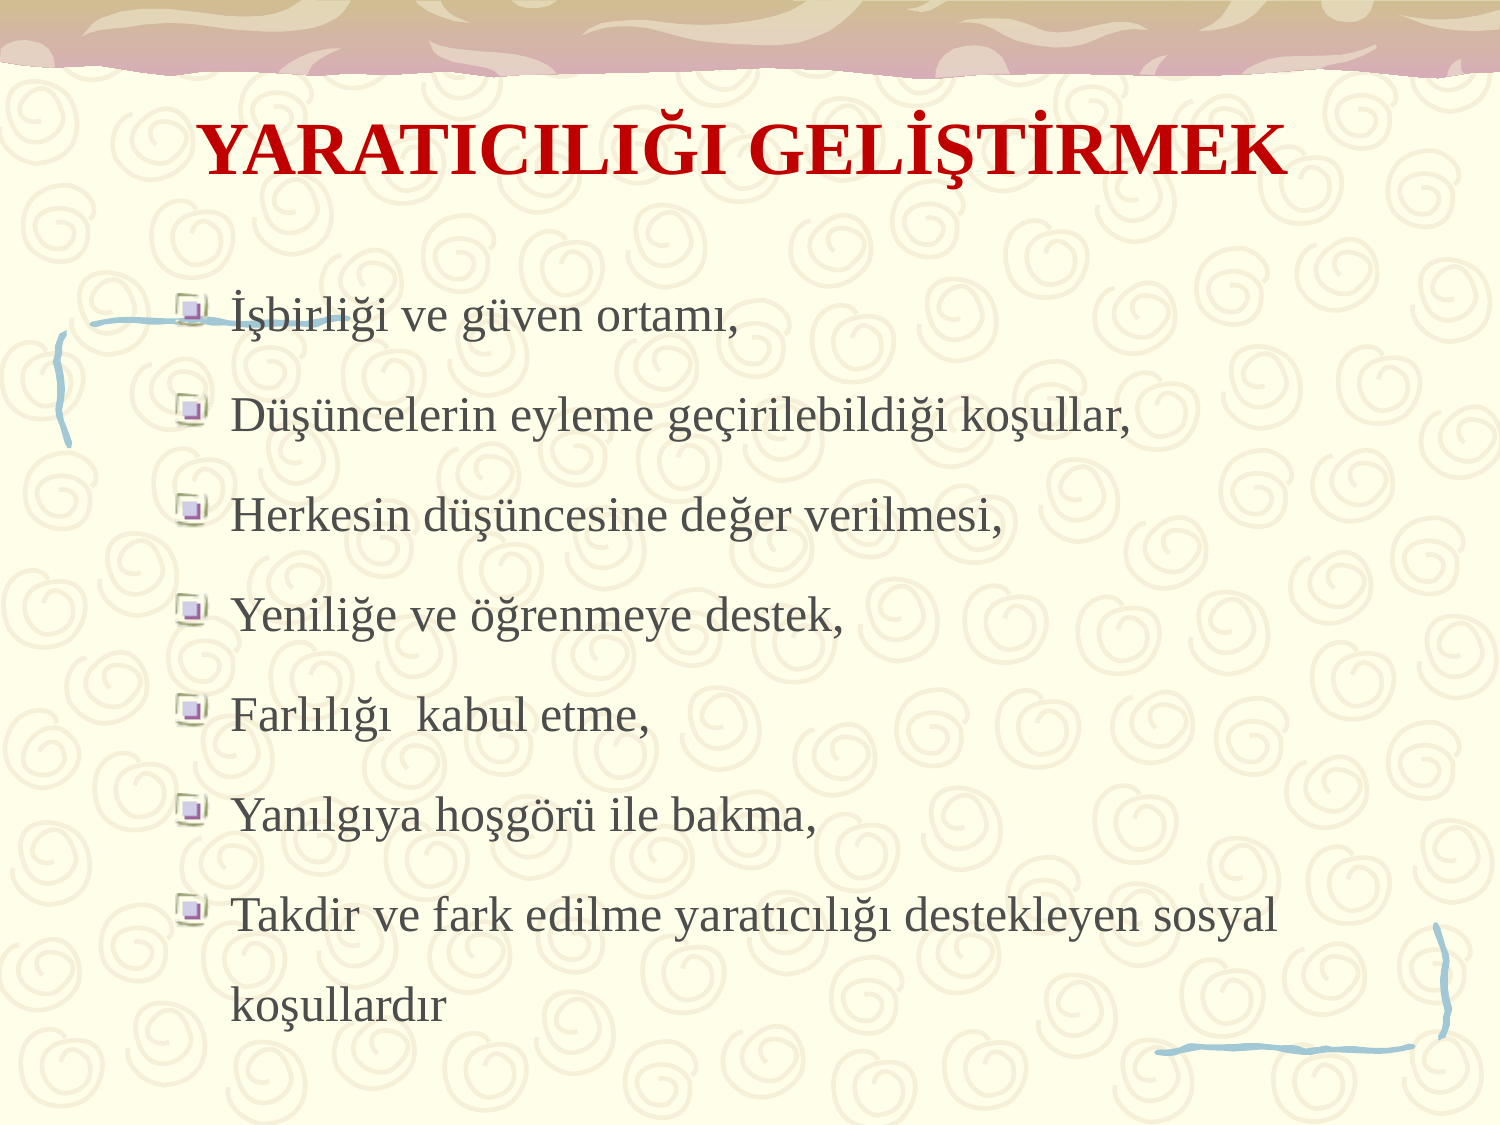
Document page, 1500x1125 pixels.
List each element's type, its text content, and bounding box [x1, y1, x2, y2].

picture [174, 693, 210, 729]
picture [174, 793, 210, 829]
picture [174, 593, 210, 629]
picture [174, 393, 210, 429]
picture [174, 893, 210, 929]
list İşbirliği ve güven ortamı, Düşüncelerin eyleme geçirilebildiği koşullar, Herkesin düşüncesine değer verilmesi, Yeniliğe ve öğrenmeye destek, Farlılığı kabul etme, Yanılgıya hoşgörü ile bakma, Takdir ve fark edilme yaratıcılığı destekleyen sosyal koşullardır [159, 291, 1416, 1059]
picture [174, 493, 210, 529]
title YARATICILIĞI GELİŞTİRMEK [76, 89, 1428, 291]
picture [174, 293, 210, 329]
